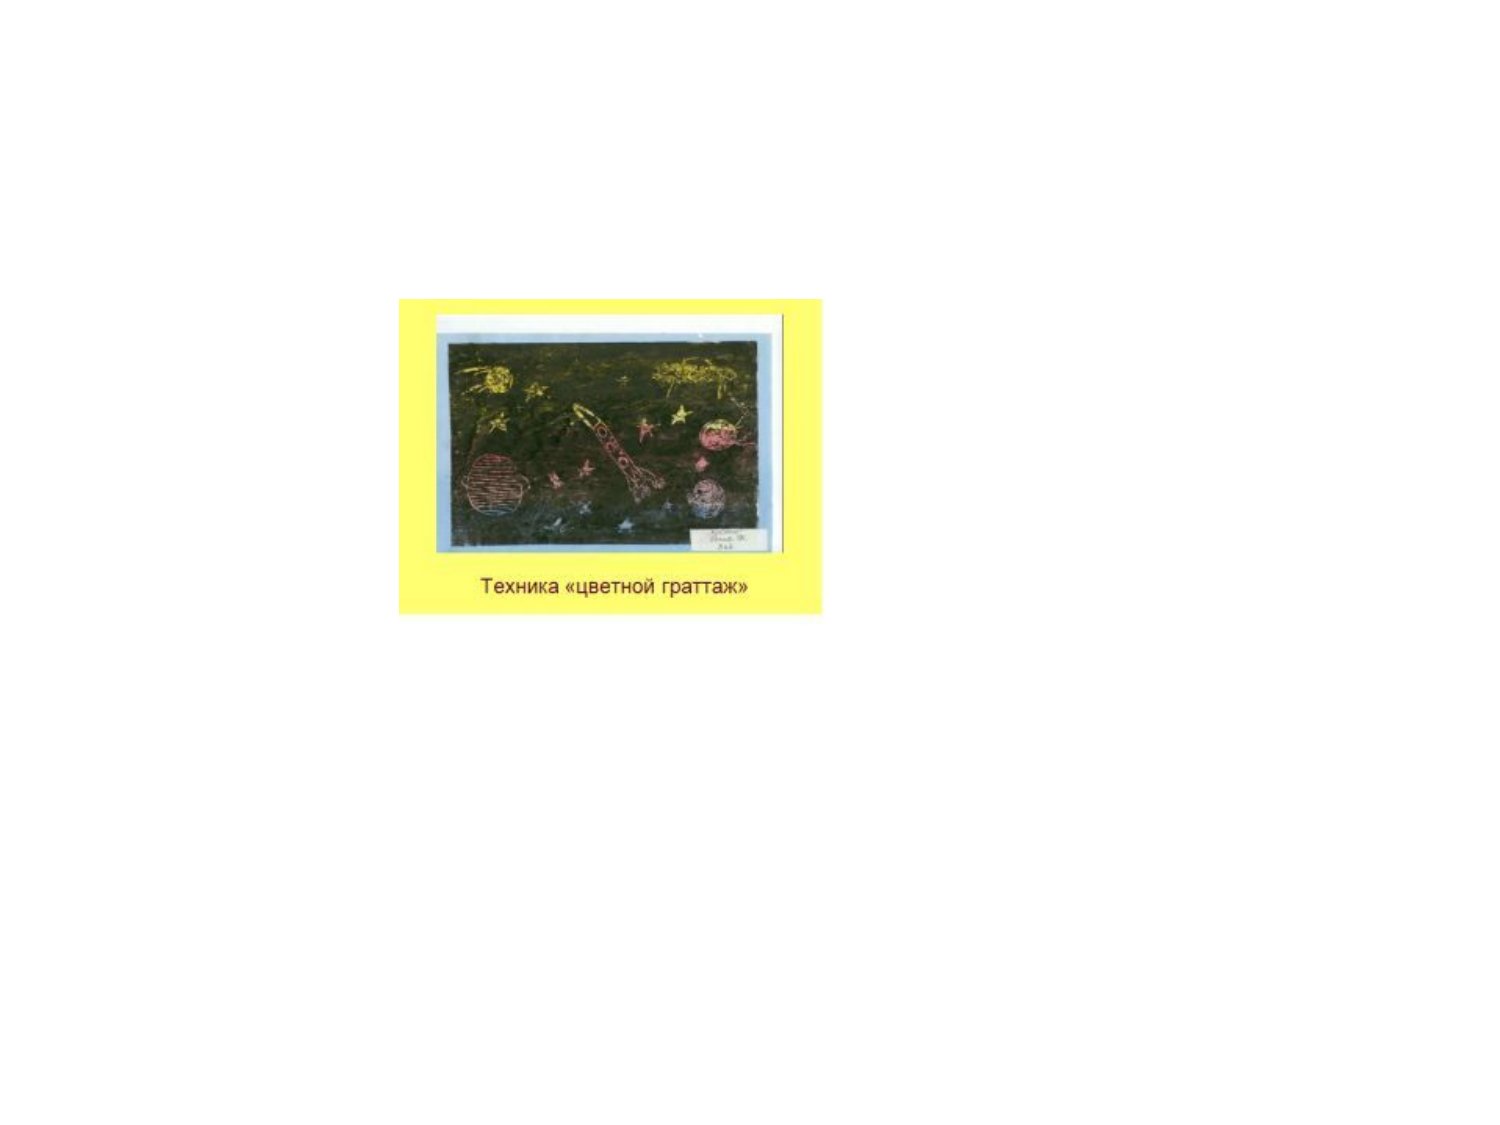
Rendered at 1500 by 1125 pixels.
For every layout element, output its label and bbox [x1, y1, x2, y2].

picture [399, 299, 1101, 826]
